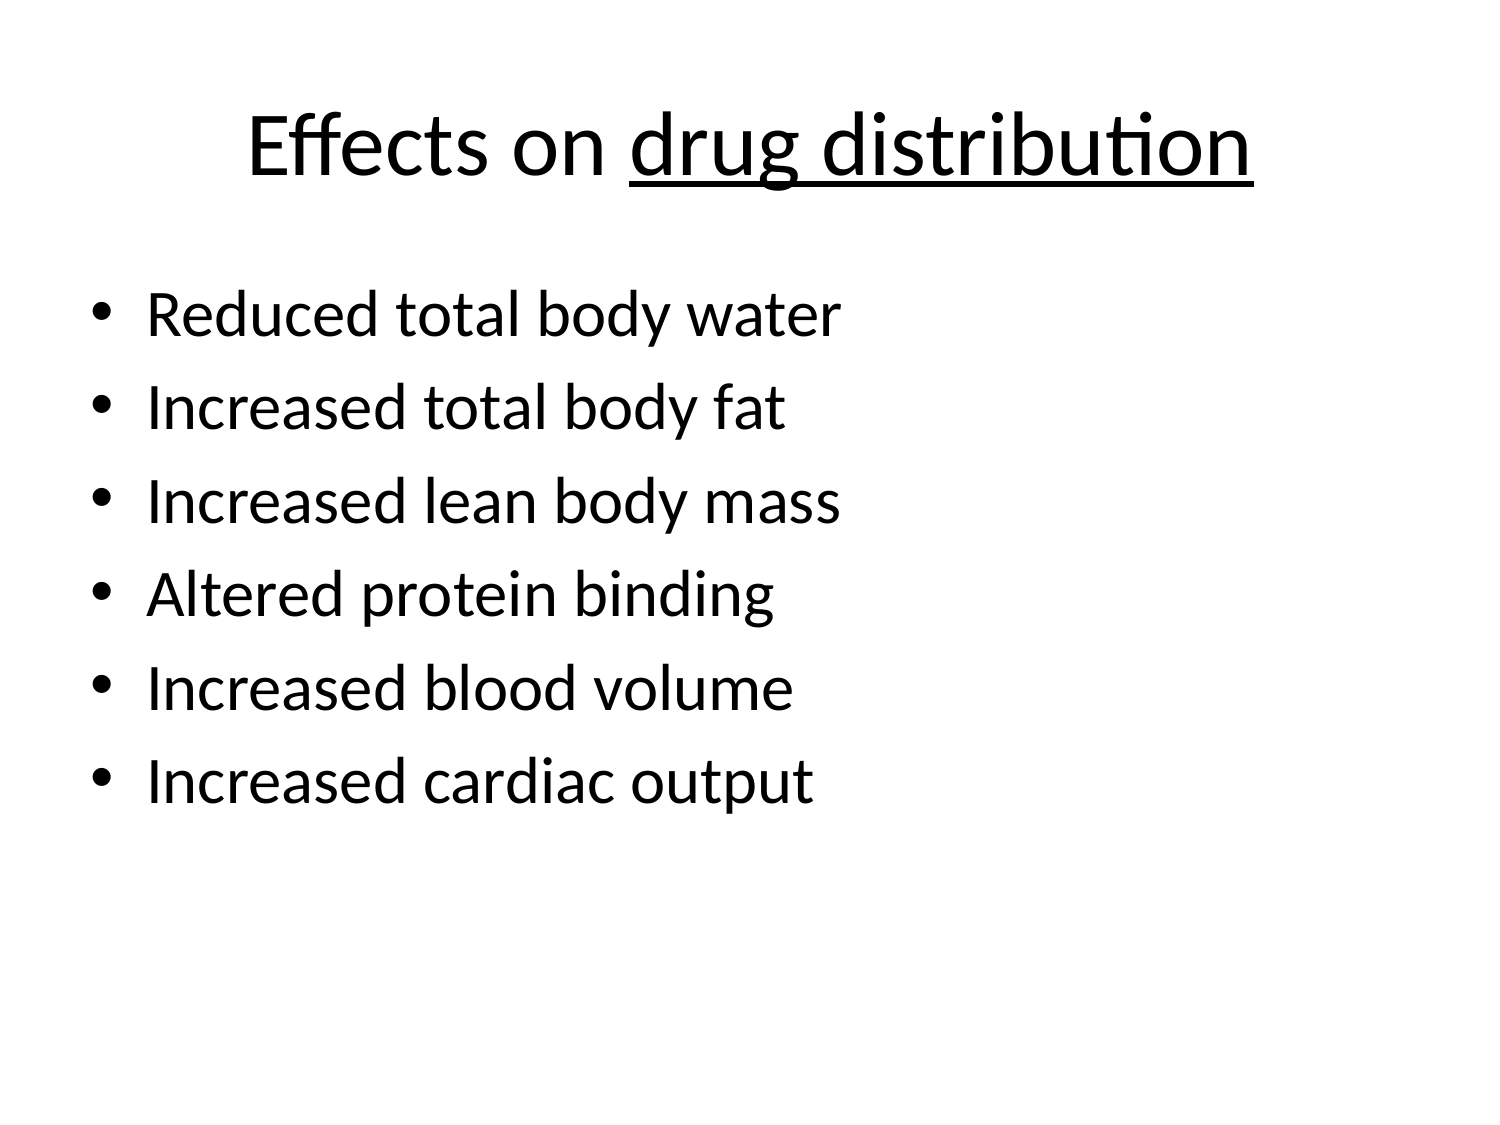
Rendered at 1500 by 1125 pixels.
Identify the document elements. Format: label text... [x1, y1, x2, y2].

title Effects on drug distribution [75, 45, 1425, 233]
list Reduced total body water Increased total body fat Increased lean body mass Altered protein binding Increased blood volume Increased cardiac output [75, 262, 1425, 1005]
